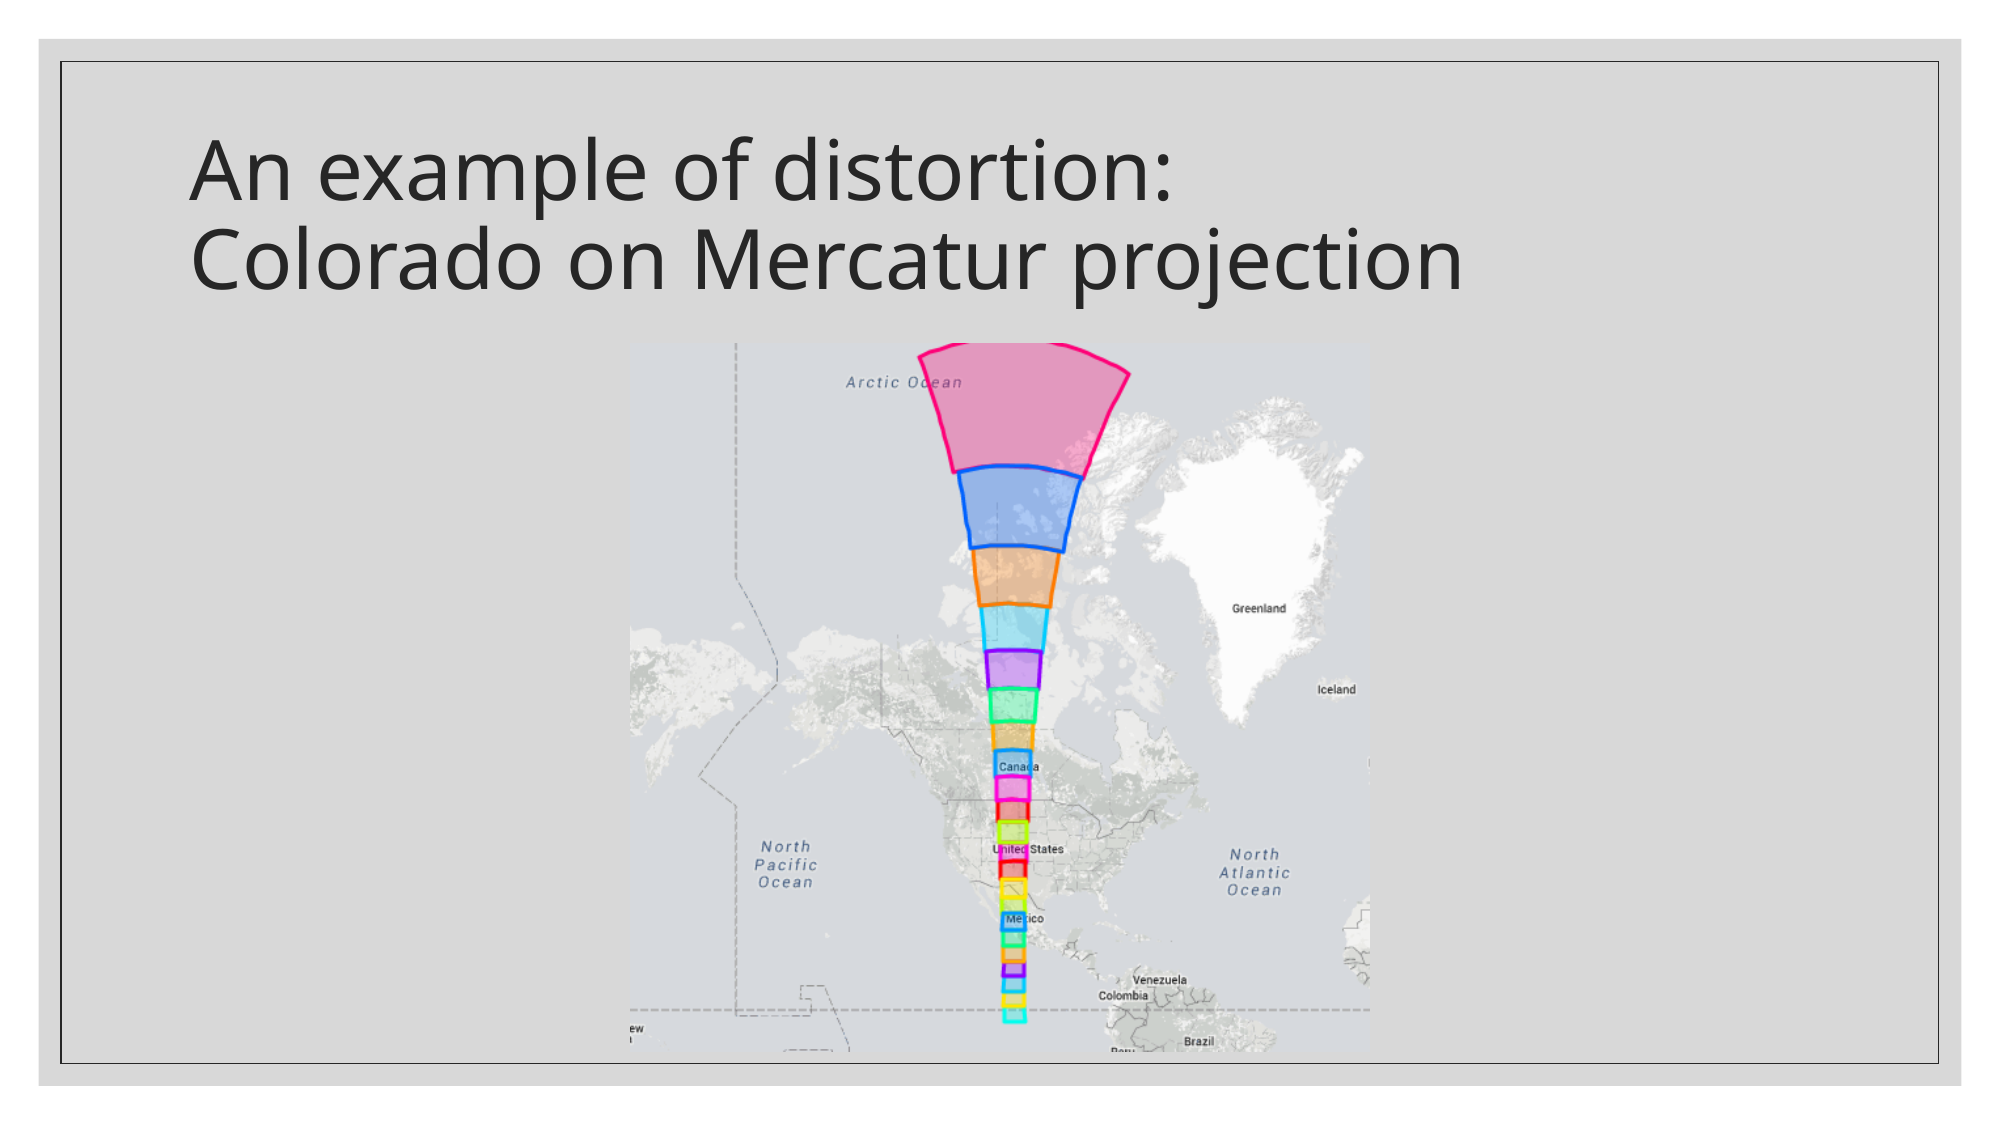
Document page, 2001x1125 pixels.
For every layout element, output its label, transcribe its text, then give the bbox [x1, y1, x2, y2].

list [630, 343, 1370, 1052]
title An example of distortion: Colorado on Mercatur projection [174, 105, 1825, 331]
